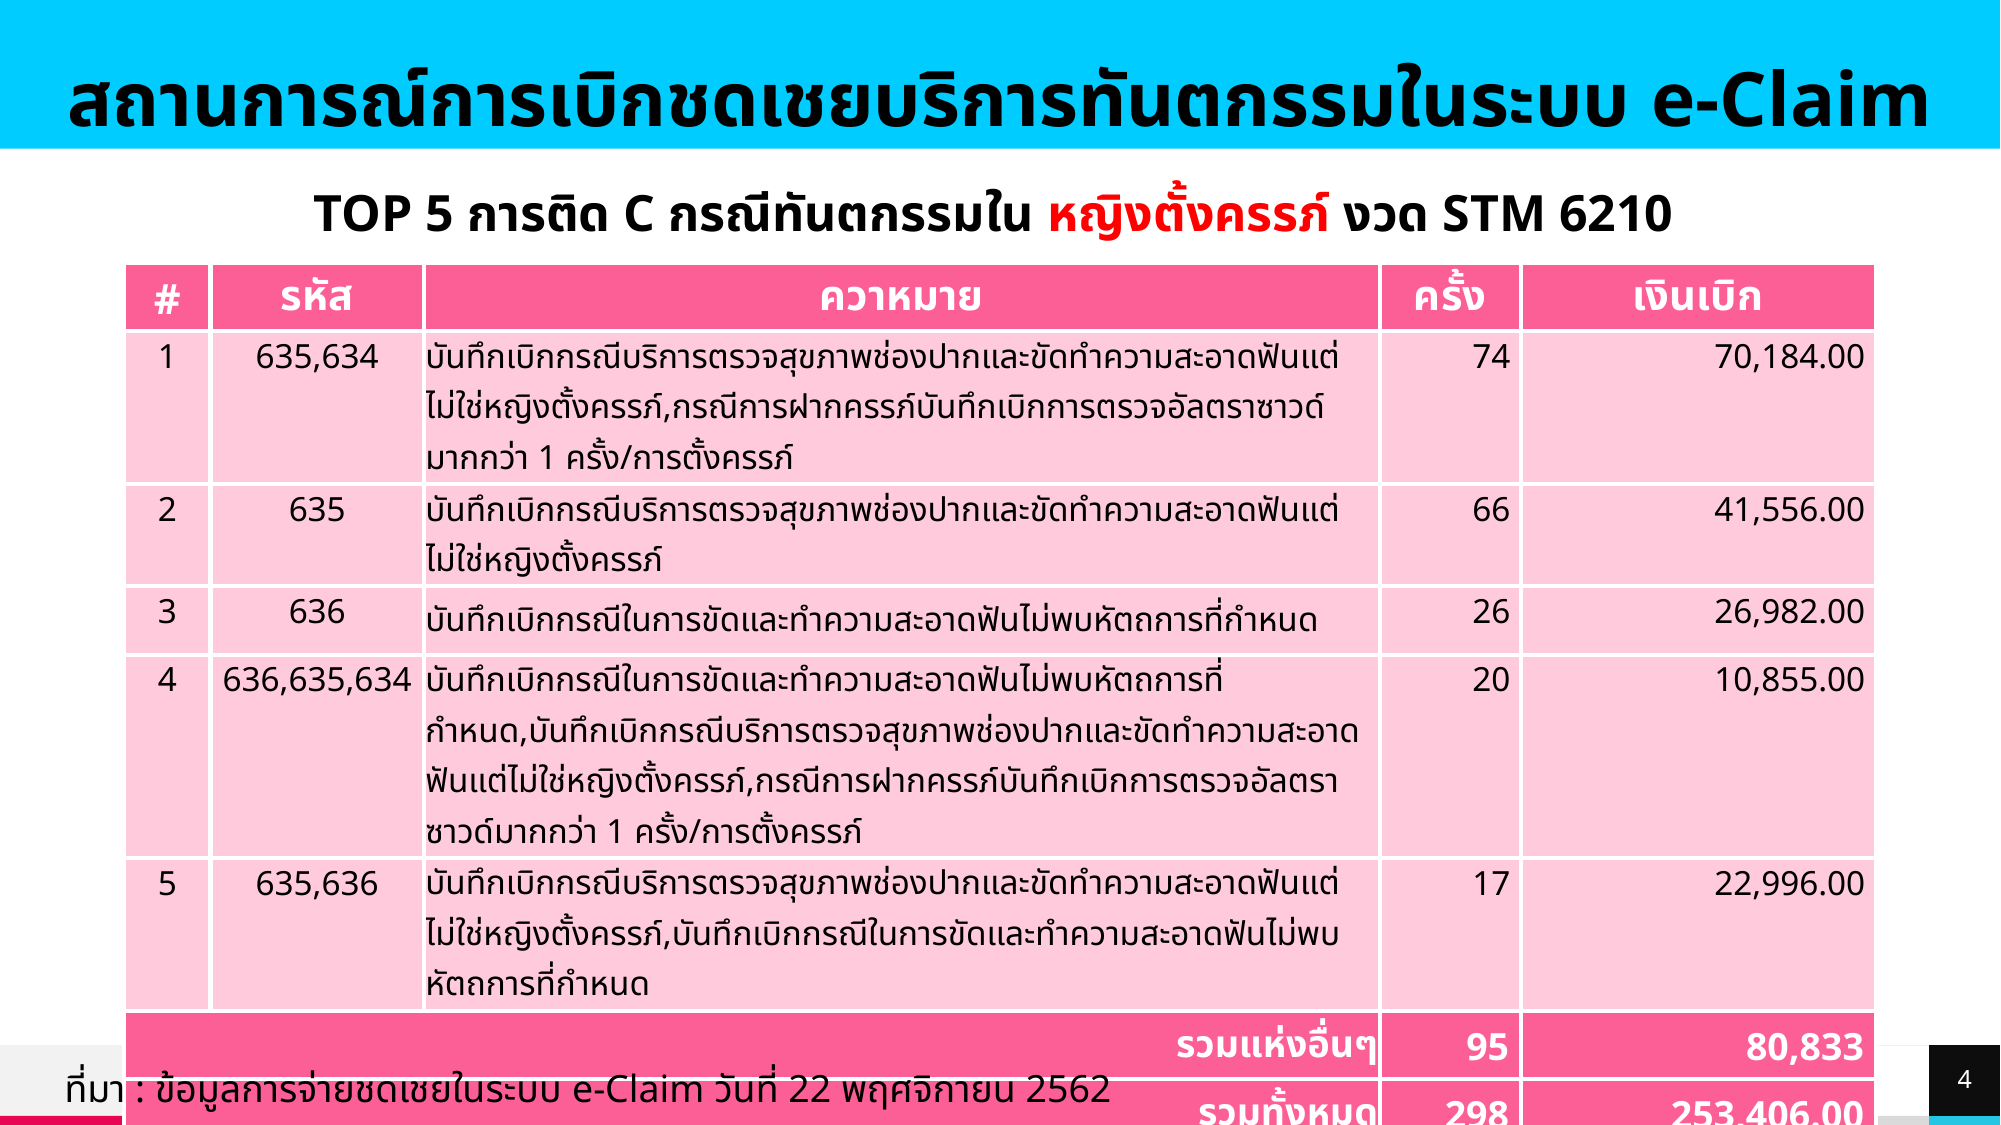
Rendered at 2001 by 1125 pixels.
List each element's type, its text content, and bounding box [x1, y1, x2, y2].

table_cell บันทึกเบิกกรณีบริการตรวจสุขภาพช่องปากและขัดทำความสะอาดฟันแต่ไม่ใช่หญิงตั้งครรภ์ [426, 486, 1378, 584]
table_cell 298 [1382, 1118, 1519, 1125]
table_cell 3 [126, 588, 208, 653]
table_cell 26,982.00 [1523, 588, 1874, 653]
slide_number 4 [1929, 1045, 2000, 1116]
text_box TOP 5 การติด C กรณีทันตกรรมใน หญิงตั้งครรภ์ งวด STM 6210 [98, 143, 1902, 249]
table_cell 635,634 [213, 333, 422, 482]
table_cell 4 [126, 657, 208, 856]
table_cell รวมแห่งอื่นๆ [126, 1013, 1378, 1057]
table_cell 95 [1382, 1013, 1519, 1057]
table_cell 17 [1382, 860, 1519, 1009]
table_cell 10,855.00 [1523, 657, 1874, 856]
table_cell 20 [1382, 657, 1519, 856]
table_header ควาหมาย [426, 265, 1378, 329]
table_cell 635 [213, 486, 422, 584]
table_cell 74 [1382, 333, 1519, 482]
table_cell 41,556.00 [1523, 486, 1874, 584]
table_cell 636 [213, 588, 422, 653]
table_cell 70,184.00 [1523, 333, 1874, 482]
table_cell 253,406.00 [1523, 1081, 1874, 1125]
text_box ที่มา : ข้อมูลการจ่ายชดเชยในระบบ e-Claim วันที่ 22 พฤศจิกายน 2562 [49, 1057, 1560, 1118]
table_header รหัส [213, 265, 422, 329]
table_header เงินเบิก [1523, 265, 1874, 329]
table_cell บันทึกเบิกกรณีในการขัดและทำความสะอาดฟันไม่พบหัตถการที่กำหนด [426, 588, 1378, 653]
table_cell 5 [126, 860, 208, 1009]
table_cell 26 [1382, 588, 1519, 653]
table_cell 66 [1382, 486, 1519, 584]
table_cell 635,636 [213, 860, 422, 1009]
table_cell บันทึกเบิกกรณีบริการตรวจสุขภาพช่องปากและขัดทำความสะอาดฟันแต่ไม่ใช่หญิงตั้งครรภ์,กรณีการฝากครรภ์บันทึกเบิกการตรวจอัลตราซาวด์มากกว่า 1 ครั้ง/การตั้งครรภ์ [426, 333, 1378, 482]
text_box สถานการณ์การเบิกชดเชยบริการทันตกรรมในระบบ e-Claim [0, 0, 2000, 149]
table_cell 2 [126, 486, 208, 584]
table_cell บันทึกเบิกกรณีในการขัดและทำความสะอาดฟันไม่พบหัตถการที่กำหนด,บันทึกเบิกกรณีบริการตรวจสุขภาพช่องปากและขัดทำความสะอาดฟันแต่ไม่ใช่หญิงตั้งครรภ์,กรณีการฝากครรภ์บันทึกเบิกการตรวจอัลตราซาวด์มากกว่า 1 ครั้ง/การตั้งครรภ์ [426, 657, 1378, 856]
table_cell 636,635,634 [213, 657, 422, 856]
table_cell 1 [126, 333, 208, 482]
table_header ครั้ง [1382, 265, 1519, 329]
table_header # [126, 265, 208, 329]
table_cell 80,833 [1523, 1013, 1874, 1077]
table_cell รวมทั้งหมด [126, 1118, 1378, 1125]
table_cell 22,996.00 [1523, 860, 1874, 1009]
table_cell บันทึกเบิกกรณีบริการตรวจสุขภาพช่องปากและขัดทำความสะอาดฟันแต่ไม่ใช่หญิงตั้งครรภ์,บันทึกเบิกกรณีในการขัดและทำความสะอาดฟันไม่พบหัตถการที่กำหนด [426, 860, 1378, 1009]
